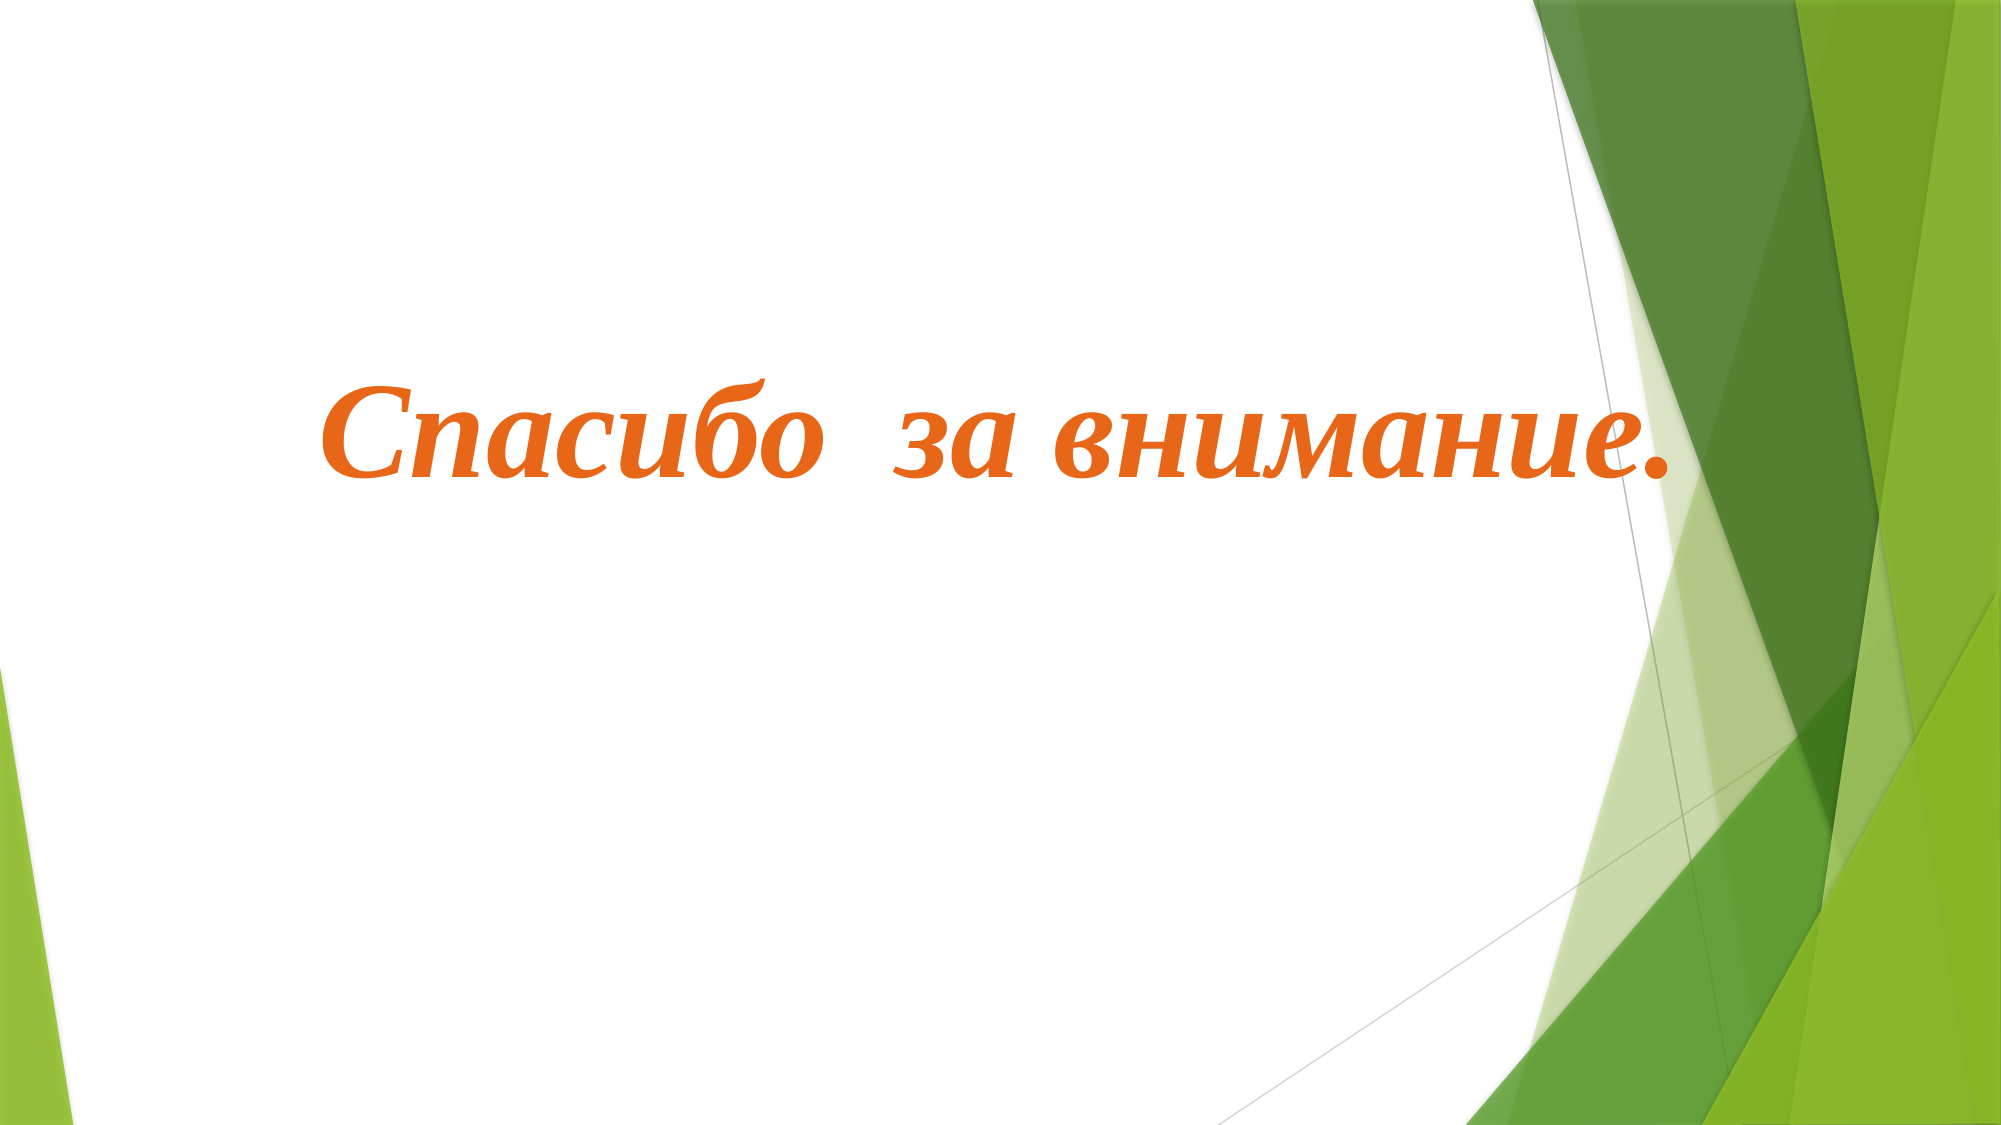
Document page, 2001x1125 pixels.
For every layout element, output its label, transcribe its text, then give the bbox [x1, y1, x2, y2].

list Спасибо за внимание. [111, 332, 1888, 991]
